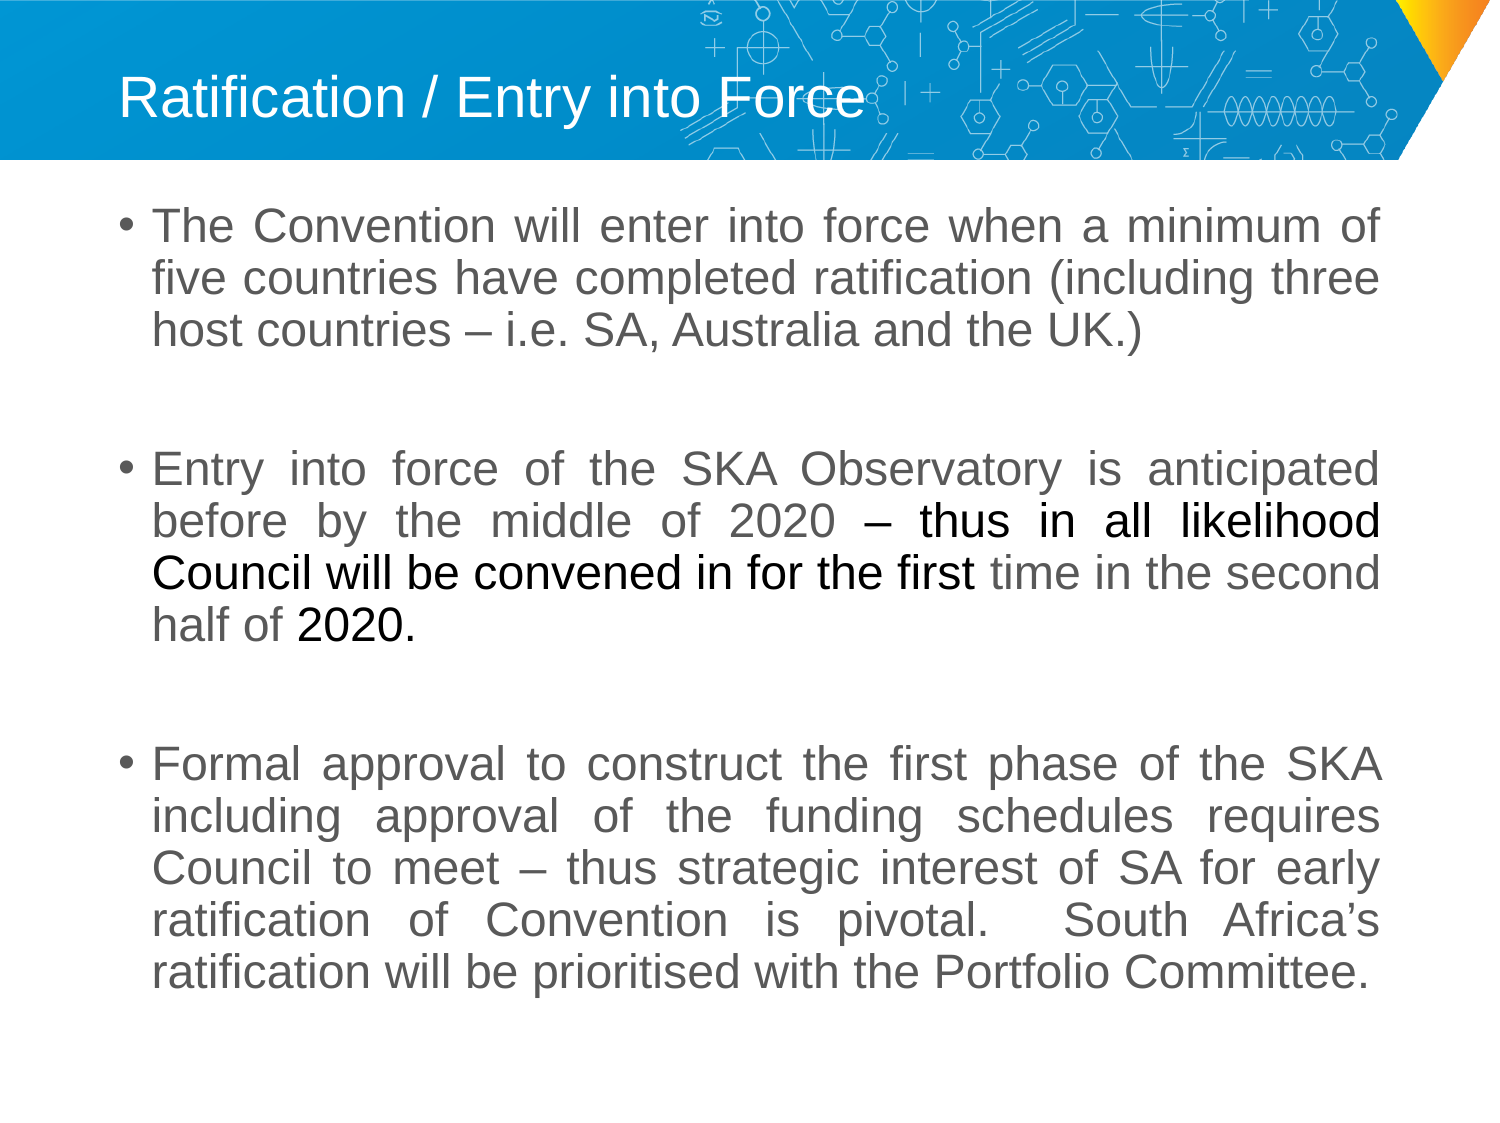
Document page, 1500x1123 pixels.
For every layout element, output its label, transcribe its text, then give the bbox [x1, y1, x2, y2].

list The Convention will enter into force when a minimum of five countries have completed ratification (including three host countries – i.e. SA, Australia and the UK.) Entry into force of the SKA Observatory is anticipated before by the middle of 2020 – thus in all likelihood Council will be convened in for the first time in the second half of 2020. Formal approval to construct the first phase of the SKA including approval of the funding schedules requires Council to meet – thus strategic interest of SA for early ratification of Convention is pivotal. South Africa’s ratification will be prioritised with the Portfolio Committee. [103, 193, 1397, 1066]
title Ratification / Entry into Force [103, 59, 986, 135]
picture [1397, 0, 1490, 160]
